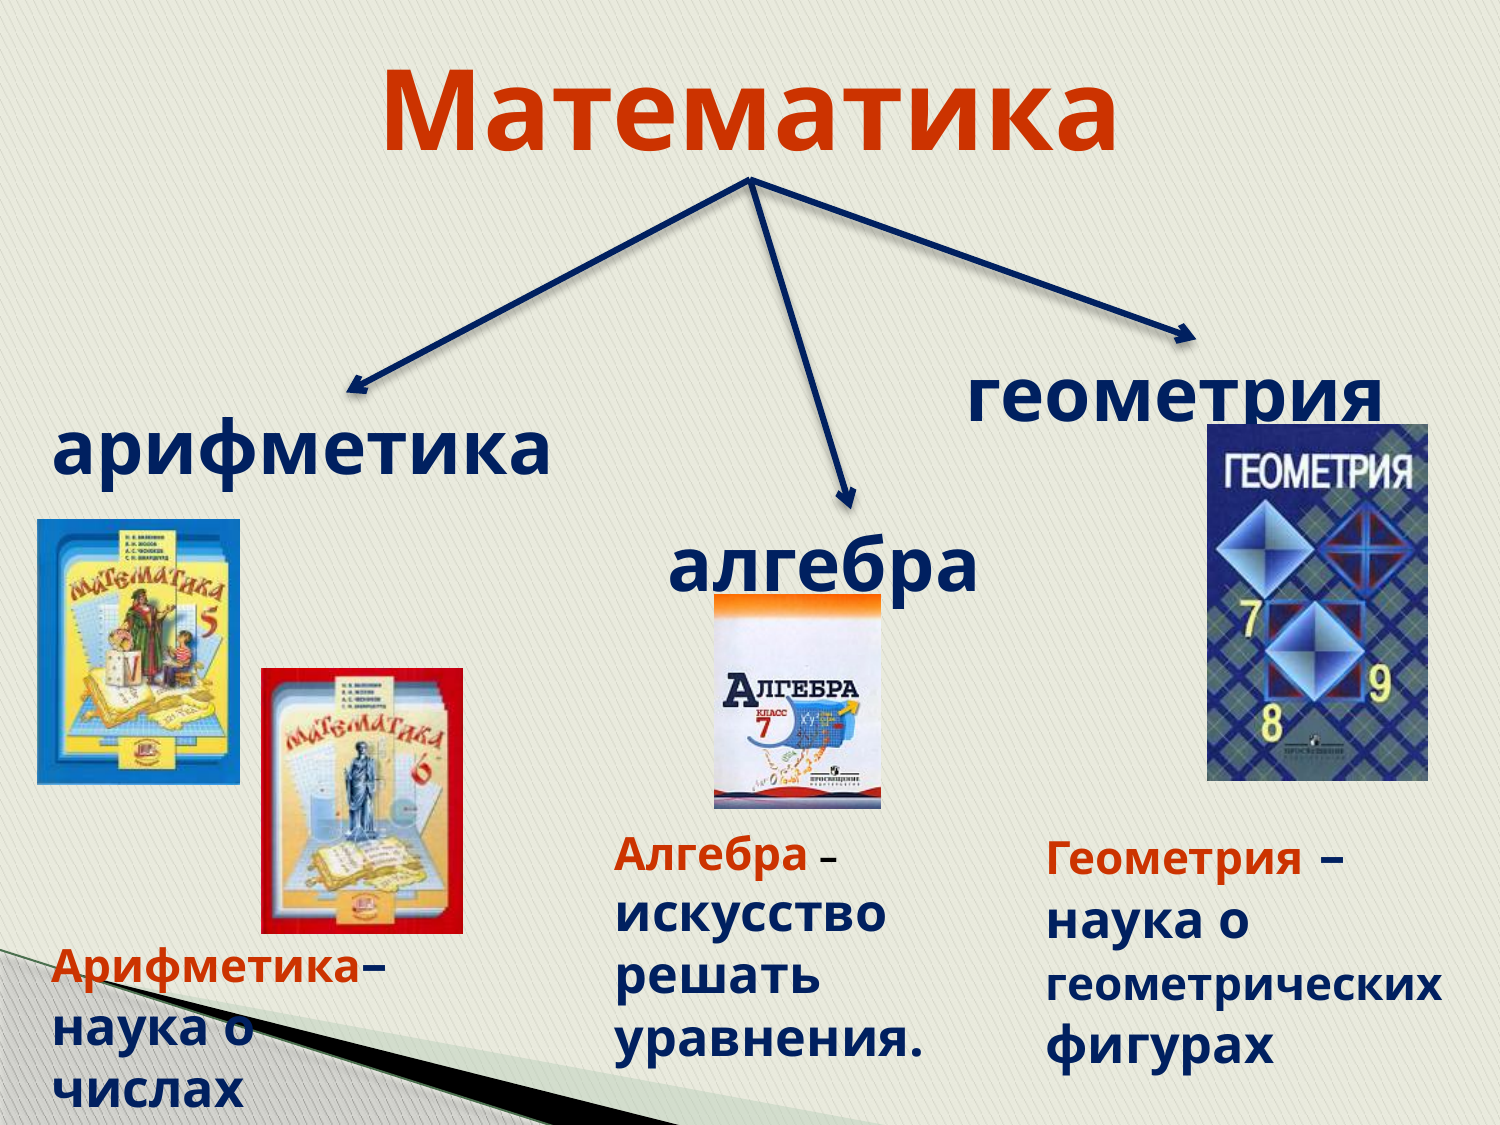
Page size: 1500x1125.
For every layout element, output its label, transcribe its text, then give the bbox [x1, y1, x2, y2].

picture [260, 668, 464, 934]
text_box геометрия [1058, 339, 1441, 443]
text_box Математика [186, 30, 1314, 180]
text_box арифметика [37, 392, 439, 496]
text_box Геометрия – наука о геометрических фигурах [1032, 806, 1500, 1081]
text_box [441, 84, 654, 489]
picture [1206, 424, 1428, 782]
text_box алгебра [654, 509, 1048, 613]
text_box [893, 36, 1053, 484]
picture [714, 593, 881, 809]
text_box Арифметика– наука о числах [37, 923, 442, 1125]
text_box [635, 294, 887, 396]
picture [37, 519, 240, 785]
text_box Алгебра – искусство решать уравнения. [601, 817, 1006, 1074]
